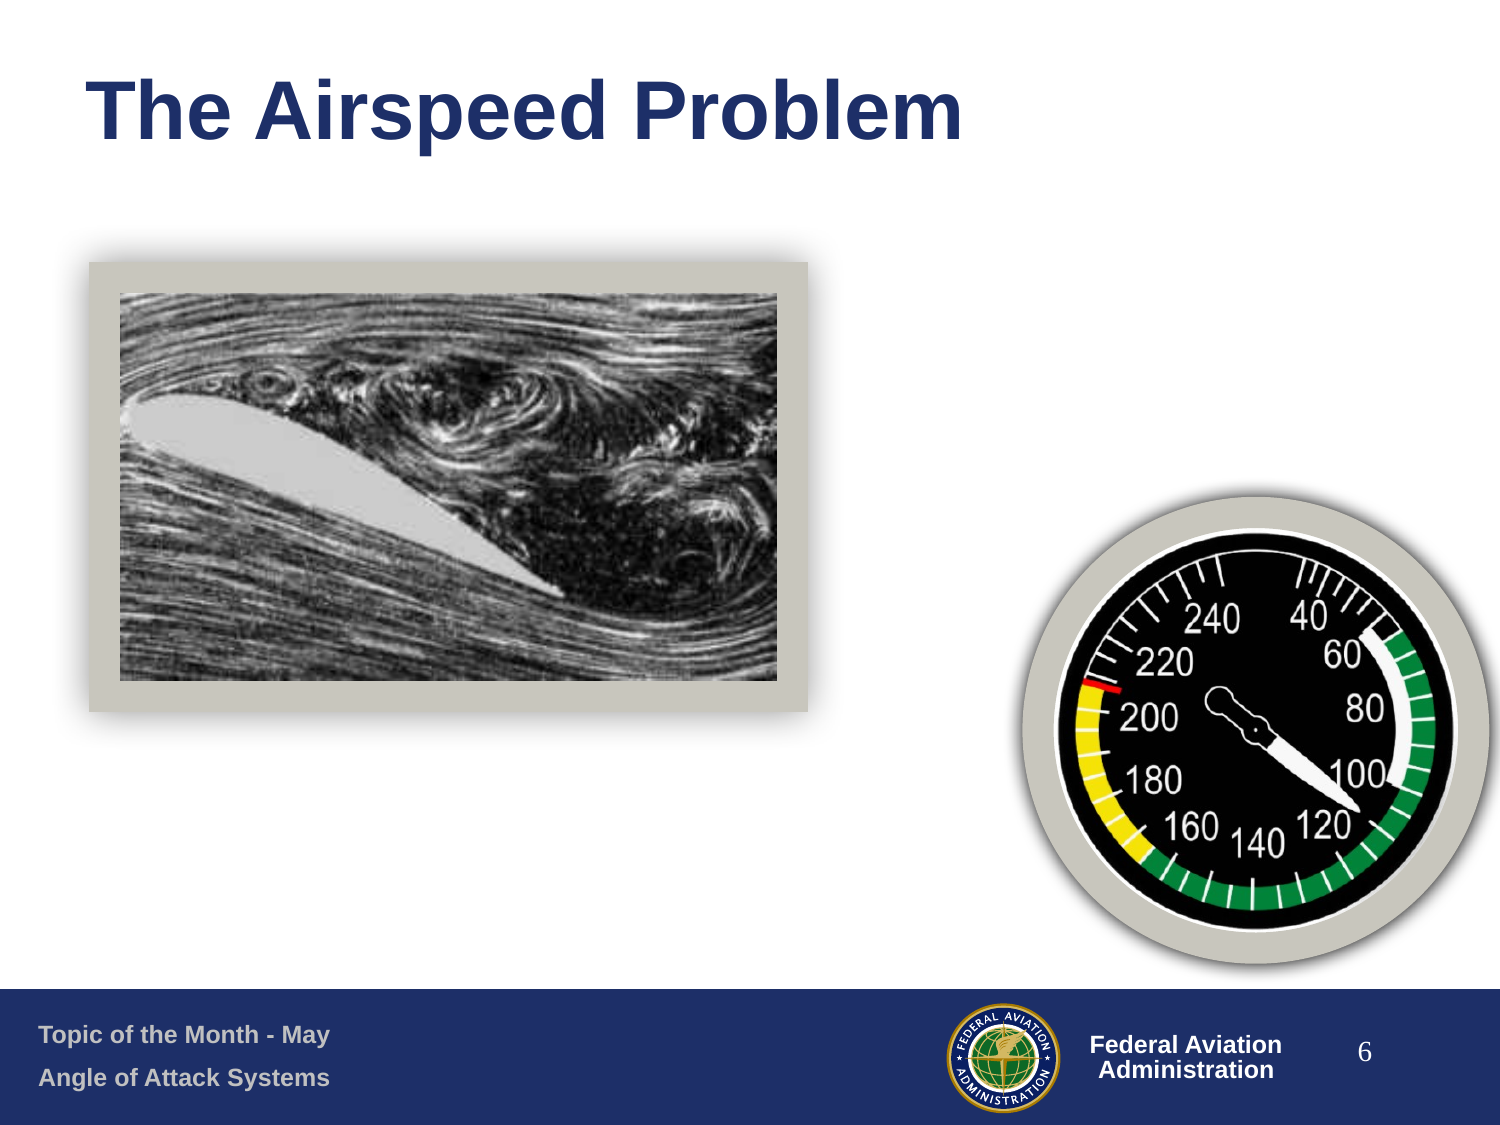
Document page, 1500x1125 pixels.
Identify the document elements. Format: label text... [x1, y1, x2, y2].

slide_number 6 [1074, 1024, 1388, 1101]
picture [1037, 512, 1474, 949]
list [119, 292, 777, 682]
title The Airspeed Problem [70, 56, 1461, 157]
